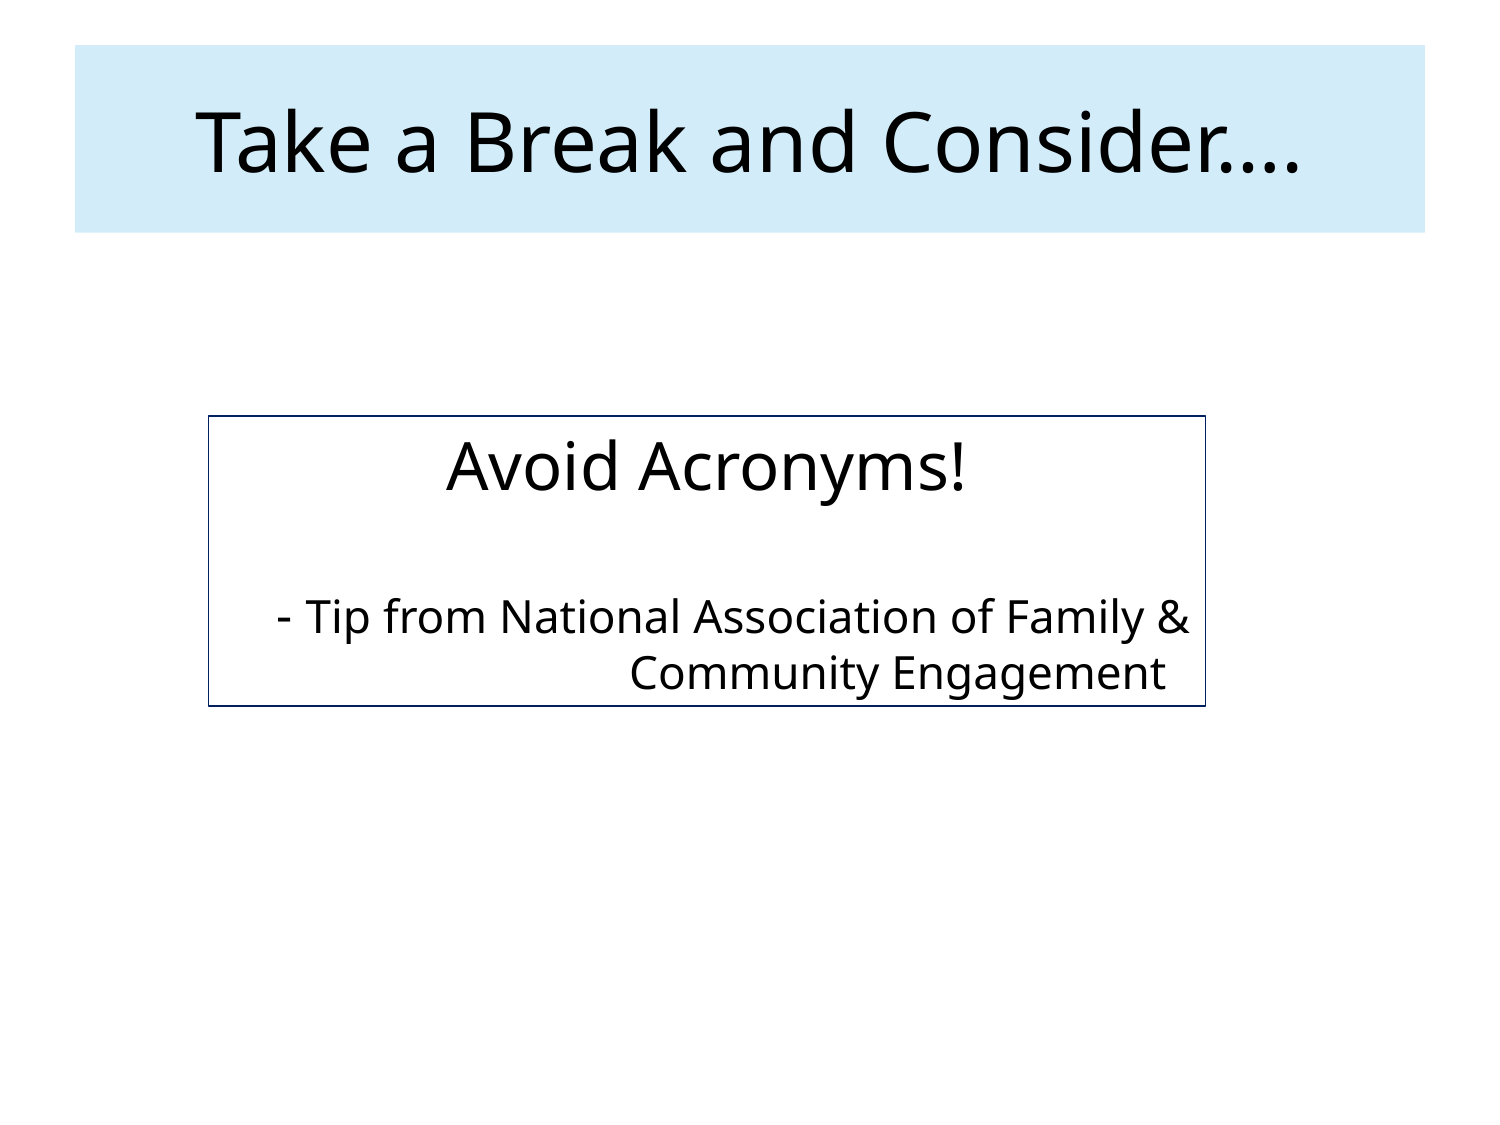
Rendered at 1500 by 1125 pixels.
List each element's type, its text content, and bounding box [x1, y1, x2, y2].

text_box Avoid Acronyms! - Tip from National Association of Family & Community Engagement [208, 416, 1206, 706]
title Take a Break and Consider…. [75, 45, 1425, 233]
